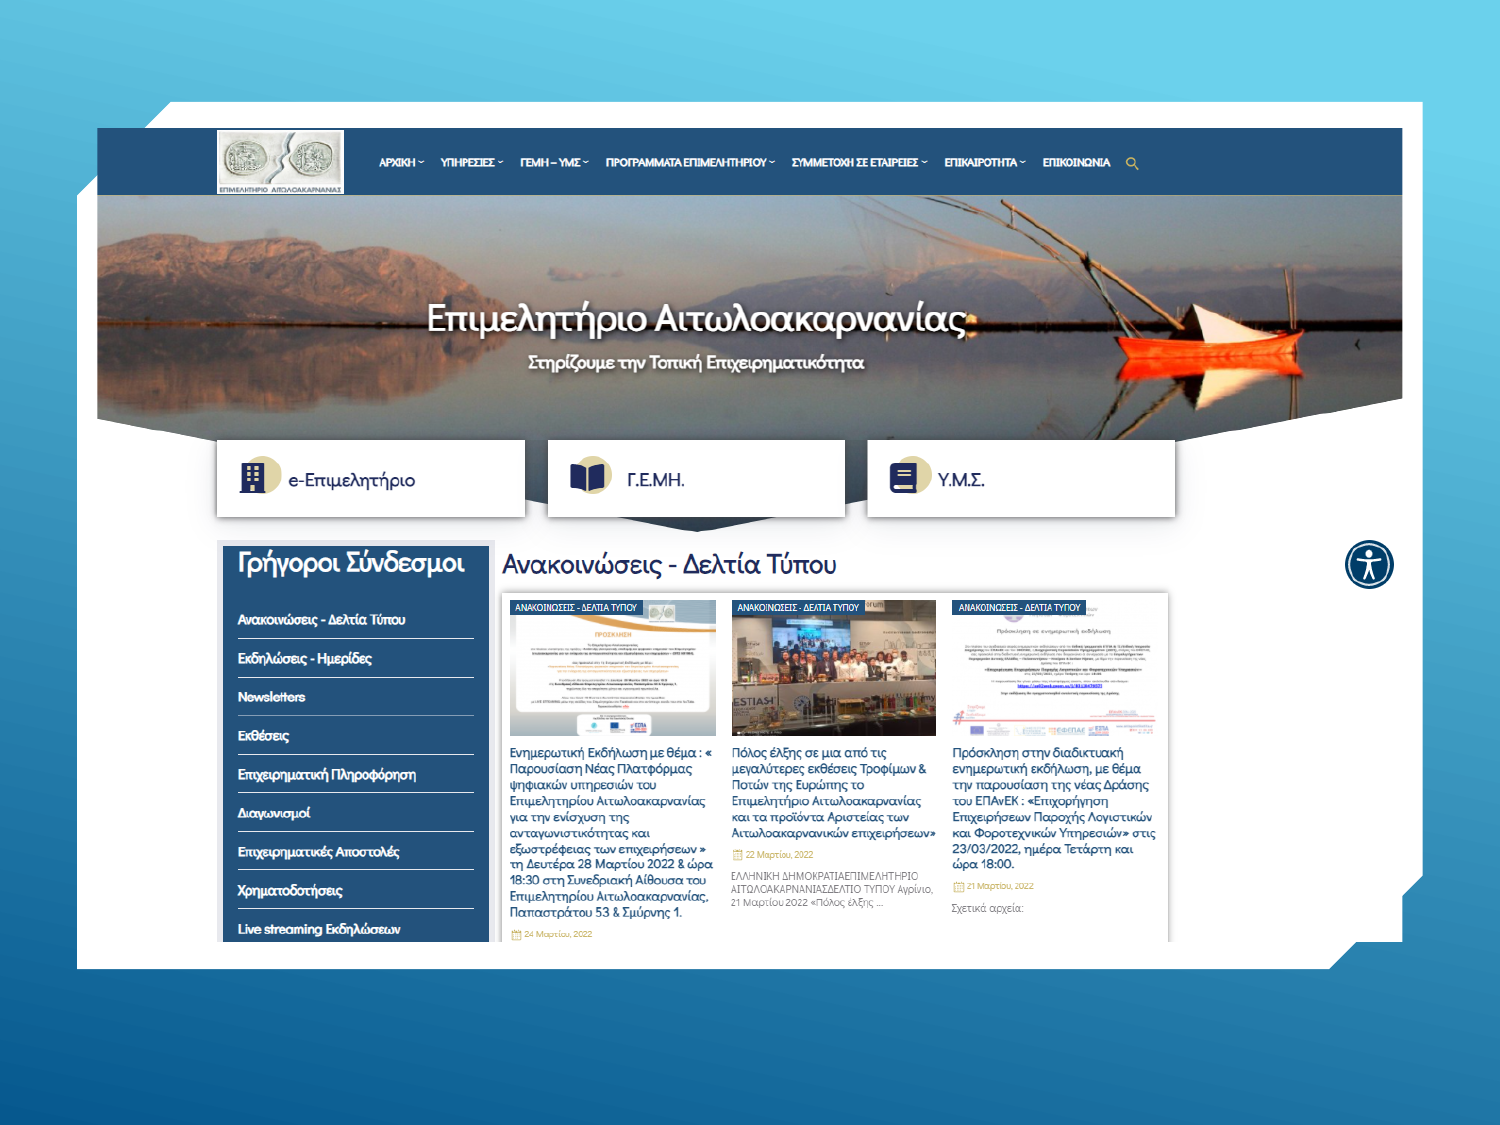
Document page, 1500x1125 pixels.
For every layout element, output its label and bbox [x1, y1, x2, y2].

text_box [76, 174, 1132, 971]
text_box [143, 100, 1424, 485]
text_box [1132, 485, 1500, 1013]
text_box [0, 0, 1500, 1125]
list [97, 128, 1403, 943]
